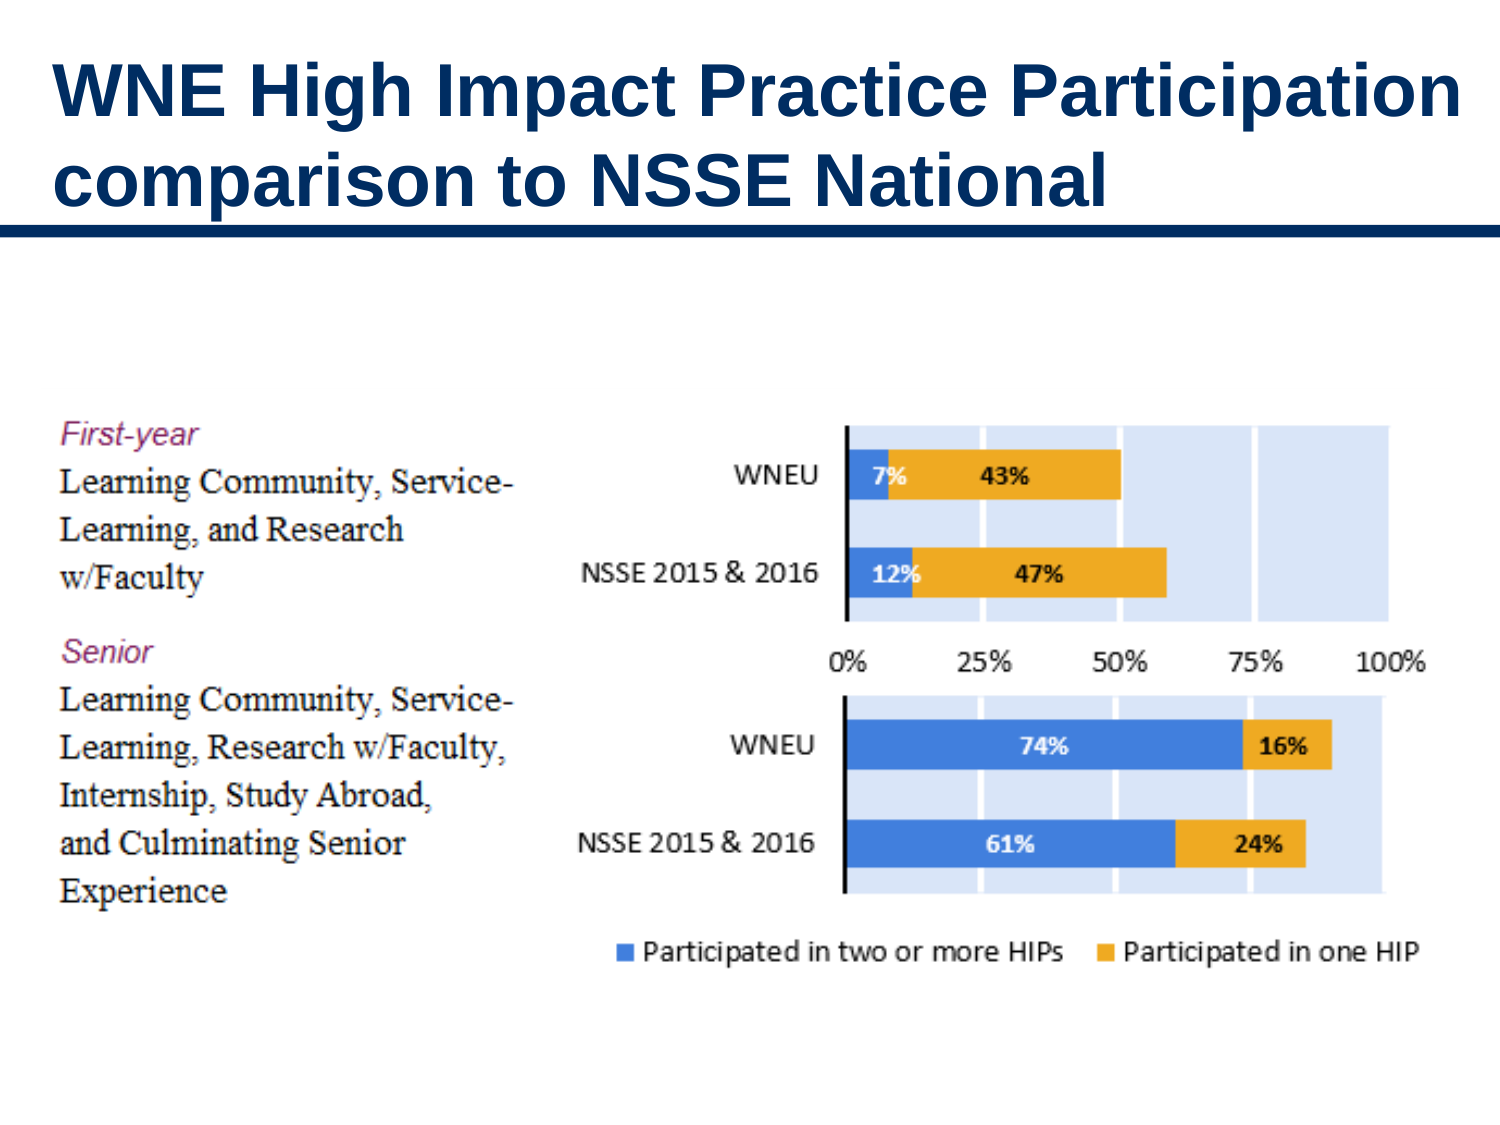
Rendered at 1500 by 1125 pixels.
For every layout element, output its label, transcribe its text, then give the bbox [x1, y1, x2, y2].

picture [40, 387, 1451, 988]
title WNE High Impact Practice Participation comparison to NSSE National [37, 37, 1500, 225]
